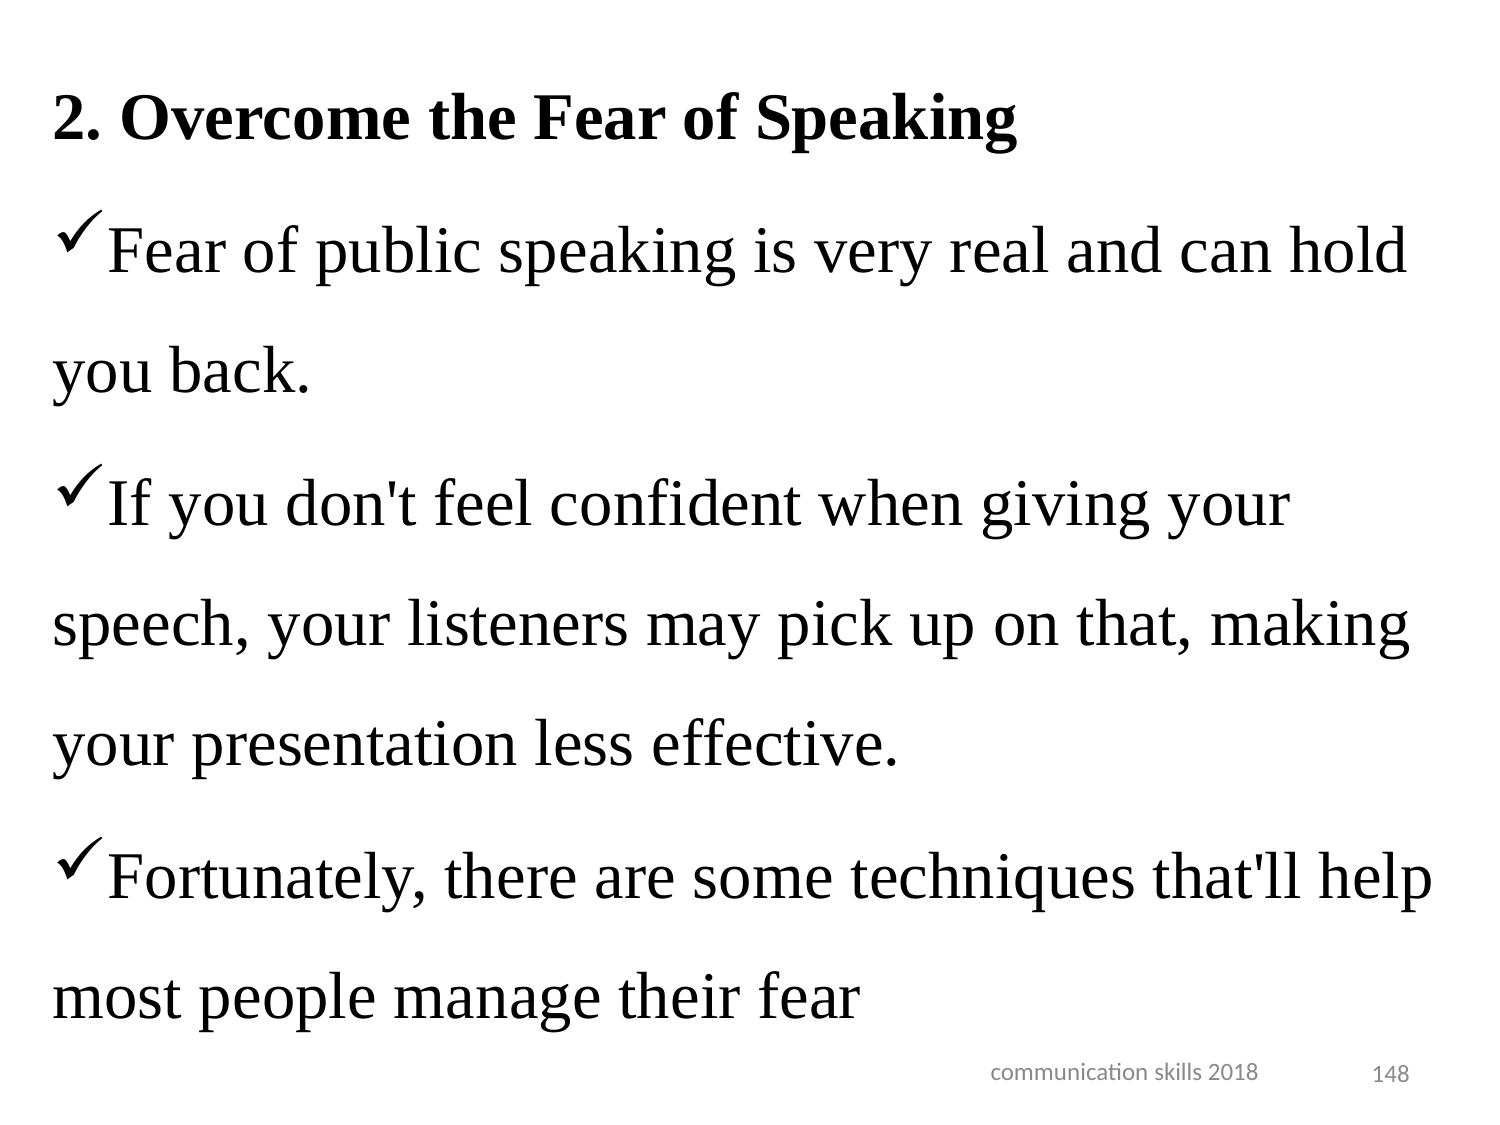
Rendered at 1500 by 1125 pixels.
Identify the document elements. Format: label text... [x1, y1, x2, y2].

text_box 148 [1074, 1042, 1425, 1103]
list 2. Overcome the Fear of Speaking Fear of public speaking is very real and can hold you back. If you don't feel confident when giving your speech, your listeners may pick up on that, making your presentation less effective. Fortunately, there are some techniques that'll help most people manage their fear [37, 24, 1463, 1103]
text_box communication skills 2018 [887, 1040, 1363, 1101]
